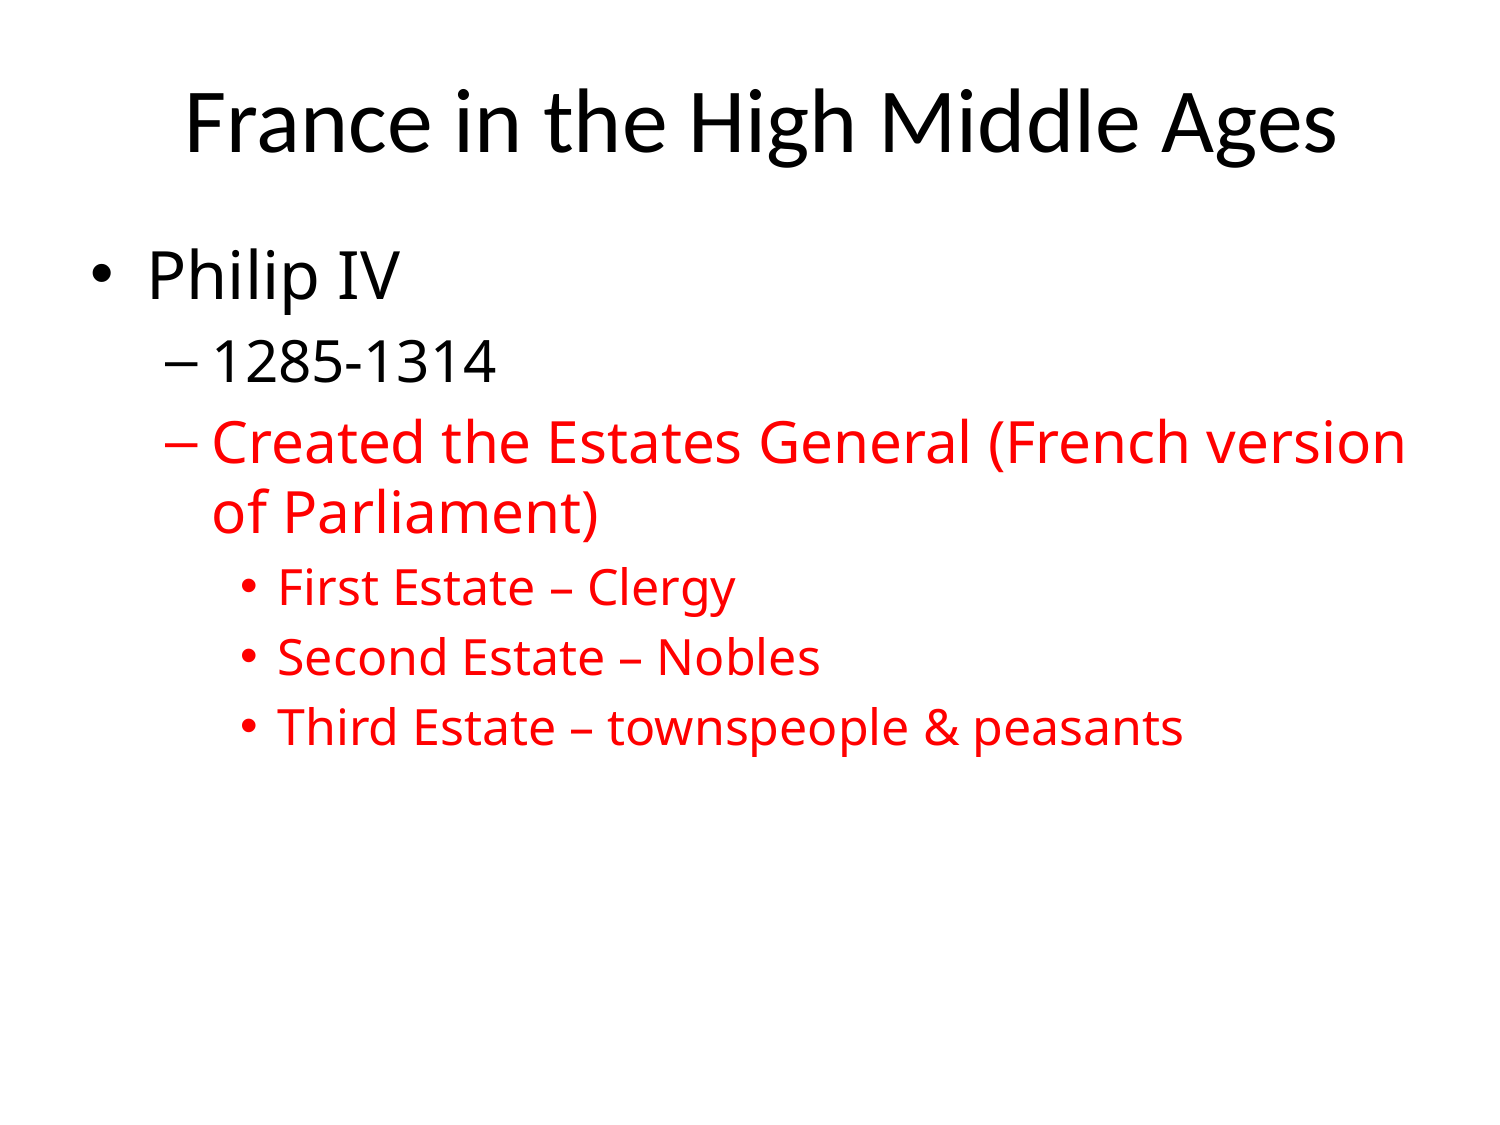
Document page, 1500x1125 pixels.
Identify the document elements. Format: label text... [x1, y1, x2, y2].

title France in the High Middle Ages [87, 45, 1438, 188]
list Philip IV 1285-1314 Created the Estates General (French version of Parliament) First Estate – Clergy Second Estate – Nobles Third Estate – townspeople & peasants [75, 224, 1450, 1055]
